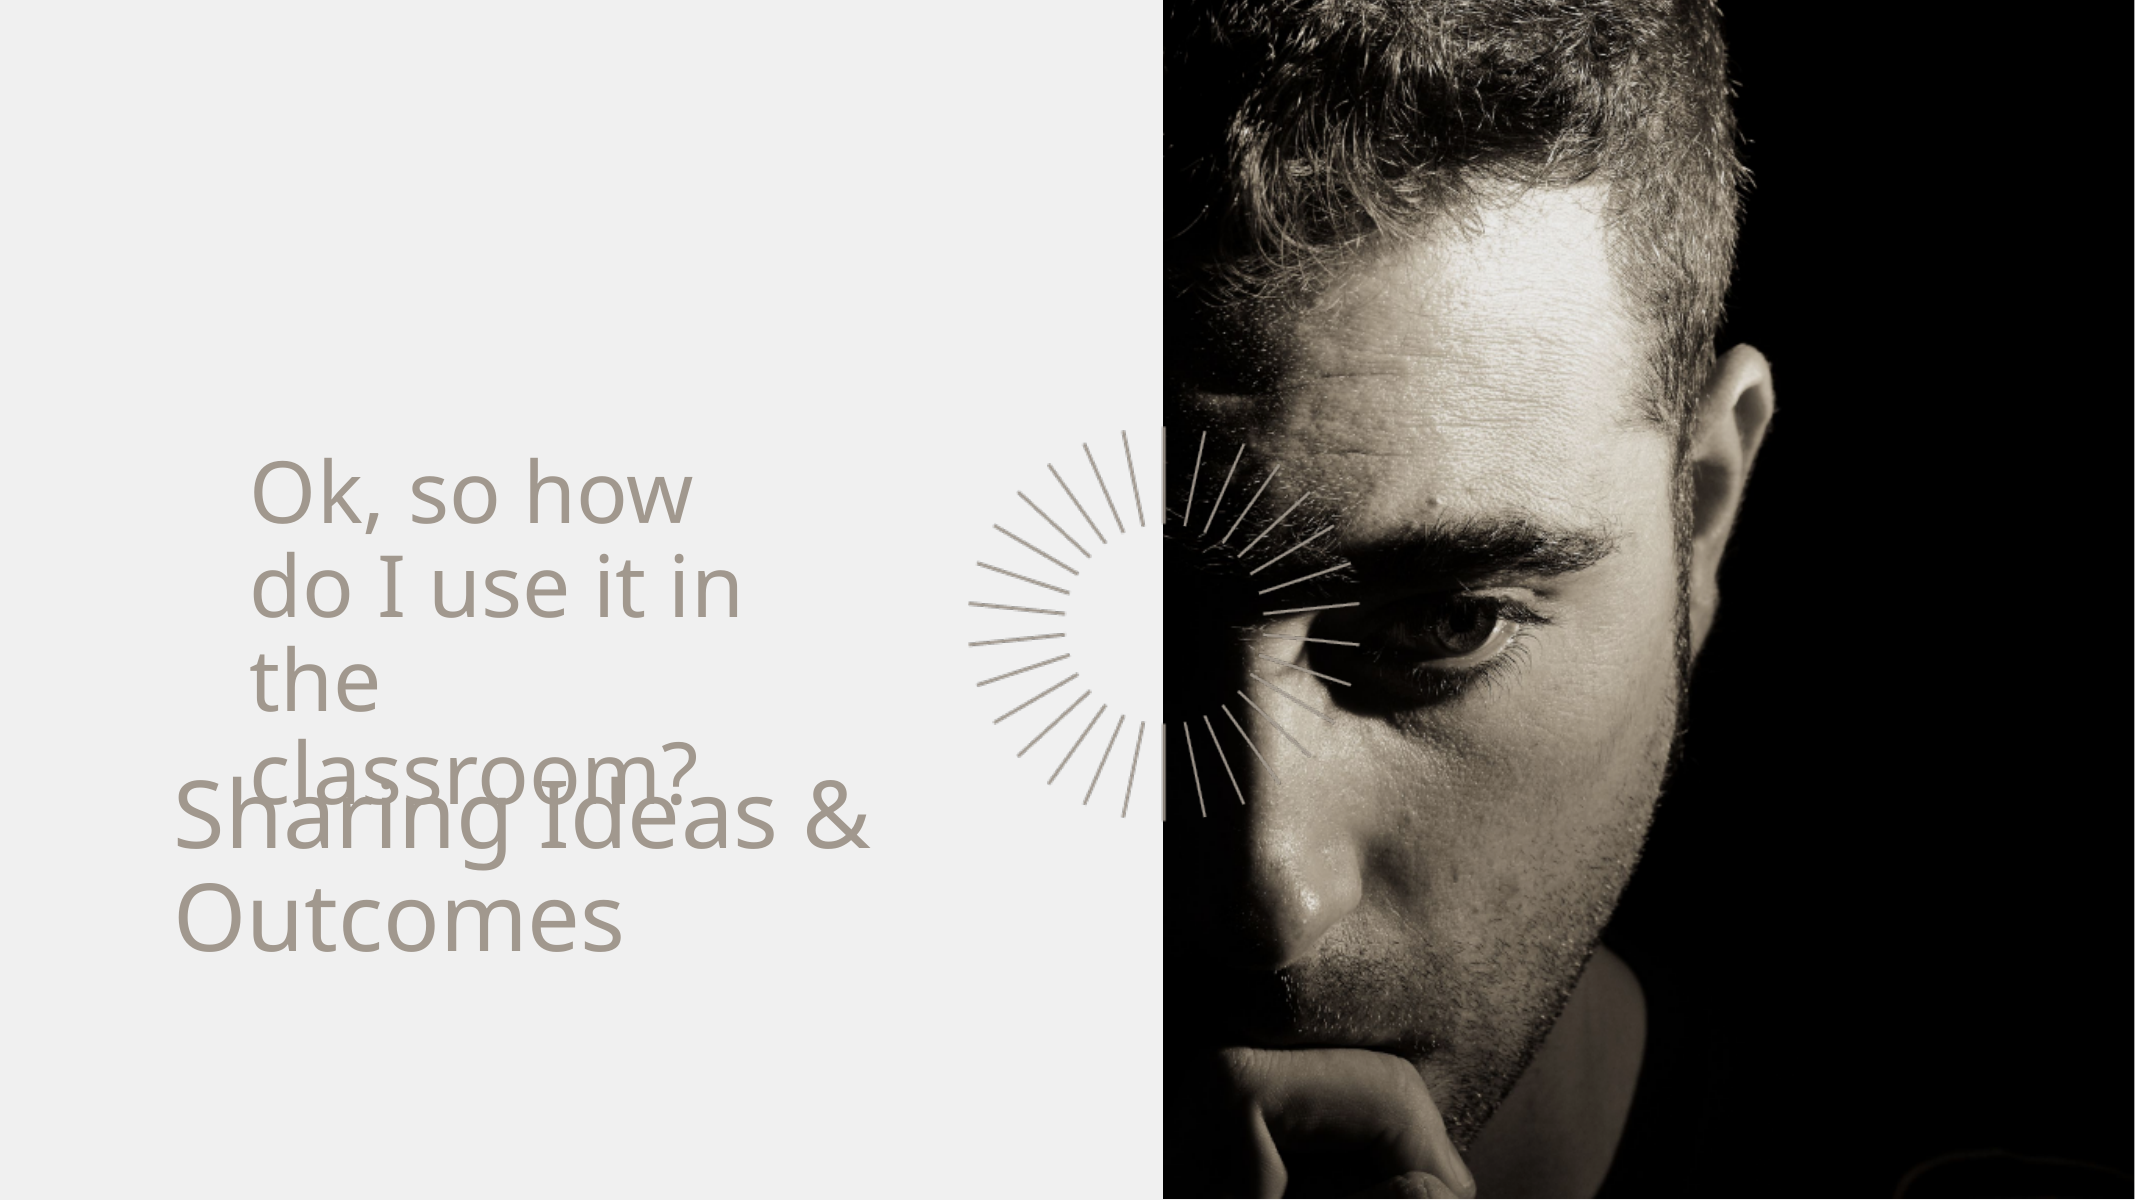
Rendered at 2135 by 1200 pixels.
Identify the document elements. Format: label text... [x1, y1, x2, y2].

text_box Sharing Ideas & Outcomes [157, 751, 904, 989]
text_box Ok, so how do I use it in the classroom? [234, 432, 808, 749]
picture [968, 0, 2135, 1199]
